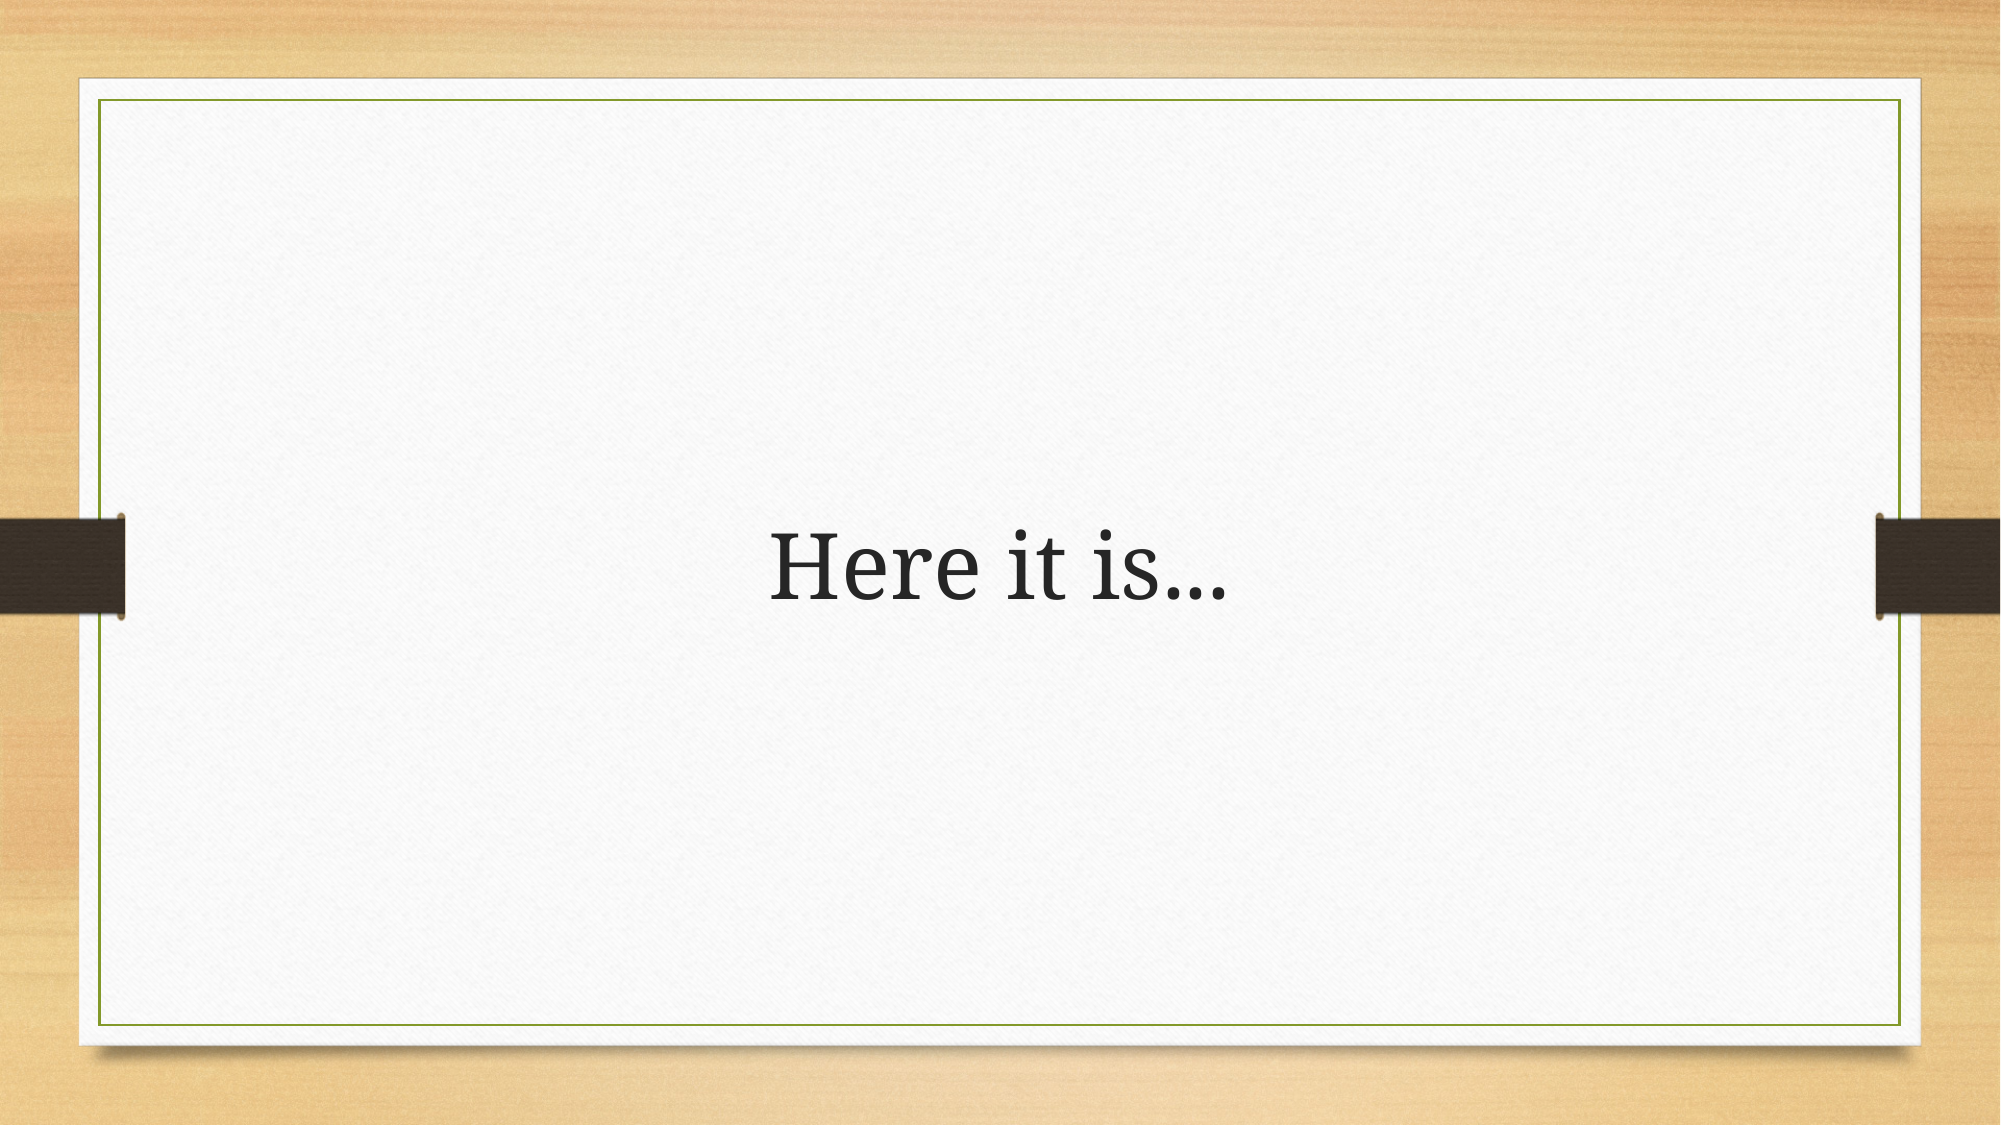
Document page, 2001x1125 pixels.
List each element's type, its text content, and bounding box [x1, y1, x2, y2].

picture [0, 0, 2001, 1125]
title Here it is... [212, 455, 1788, 670]
